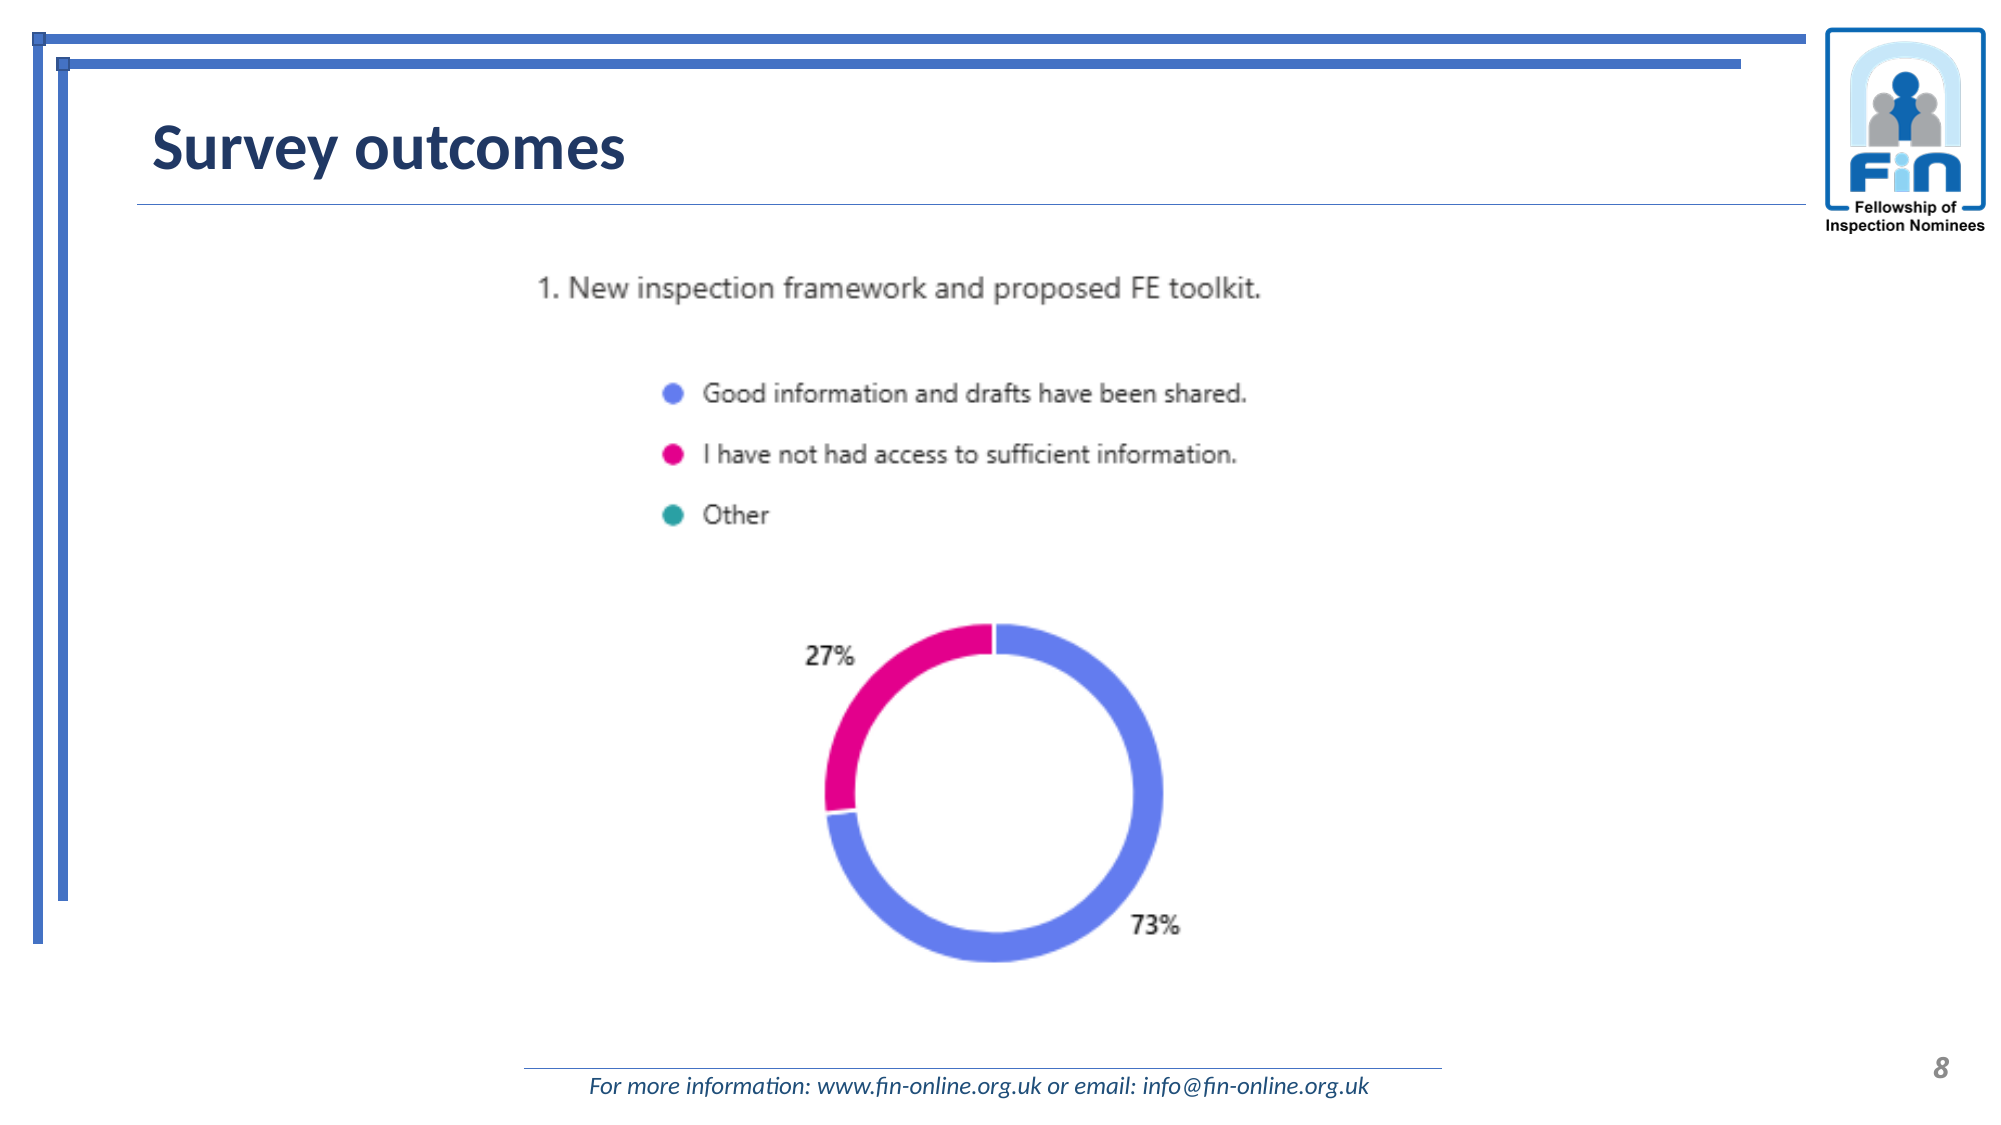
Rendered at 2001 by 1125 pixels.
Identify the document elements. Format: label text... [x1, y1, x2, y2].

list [511, 238, 1487, 1065]
title Survey outcomes [137, 95, 1815, 202]
picture [1825, 27, 1986, 234]
slide_number 8 [1755, 1039, 1964, 1100]
